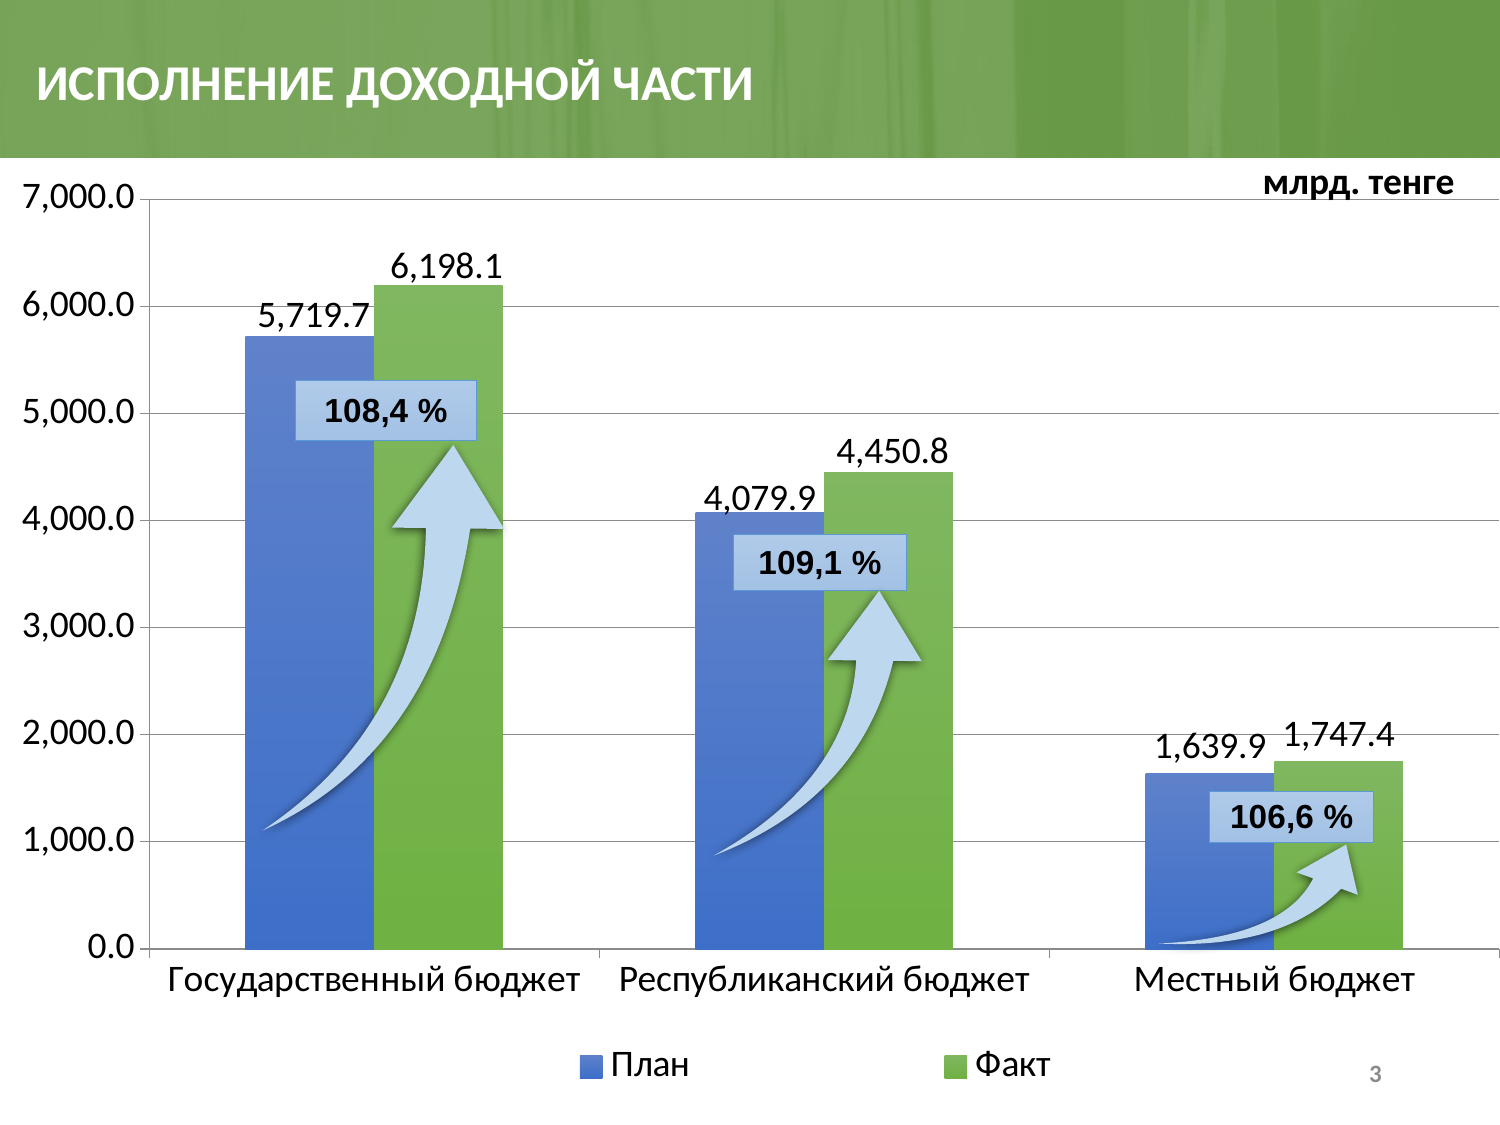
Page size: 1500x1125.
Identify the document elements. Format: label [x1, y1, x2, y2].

text_box [1172, 826, 1355, 968]
text_box [243, 453, 515, 818]
picture [0, 0, 1500, 159]
text_box [700, 598, 928, 845]
chart [21, 159, 1500, 1125]
